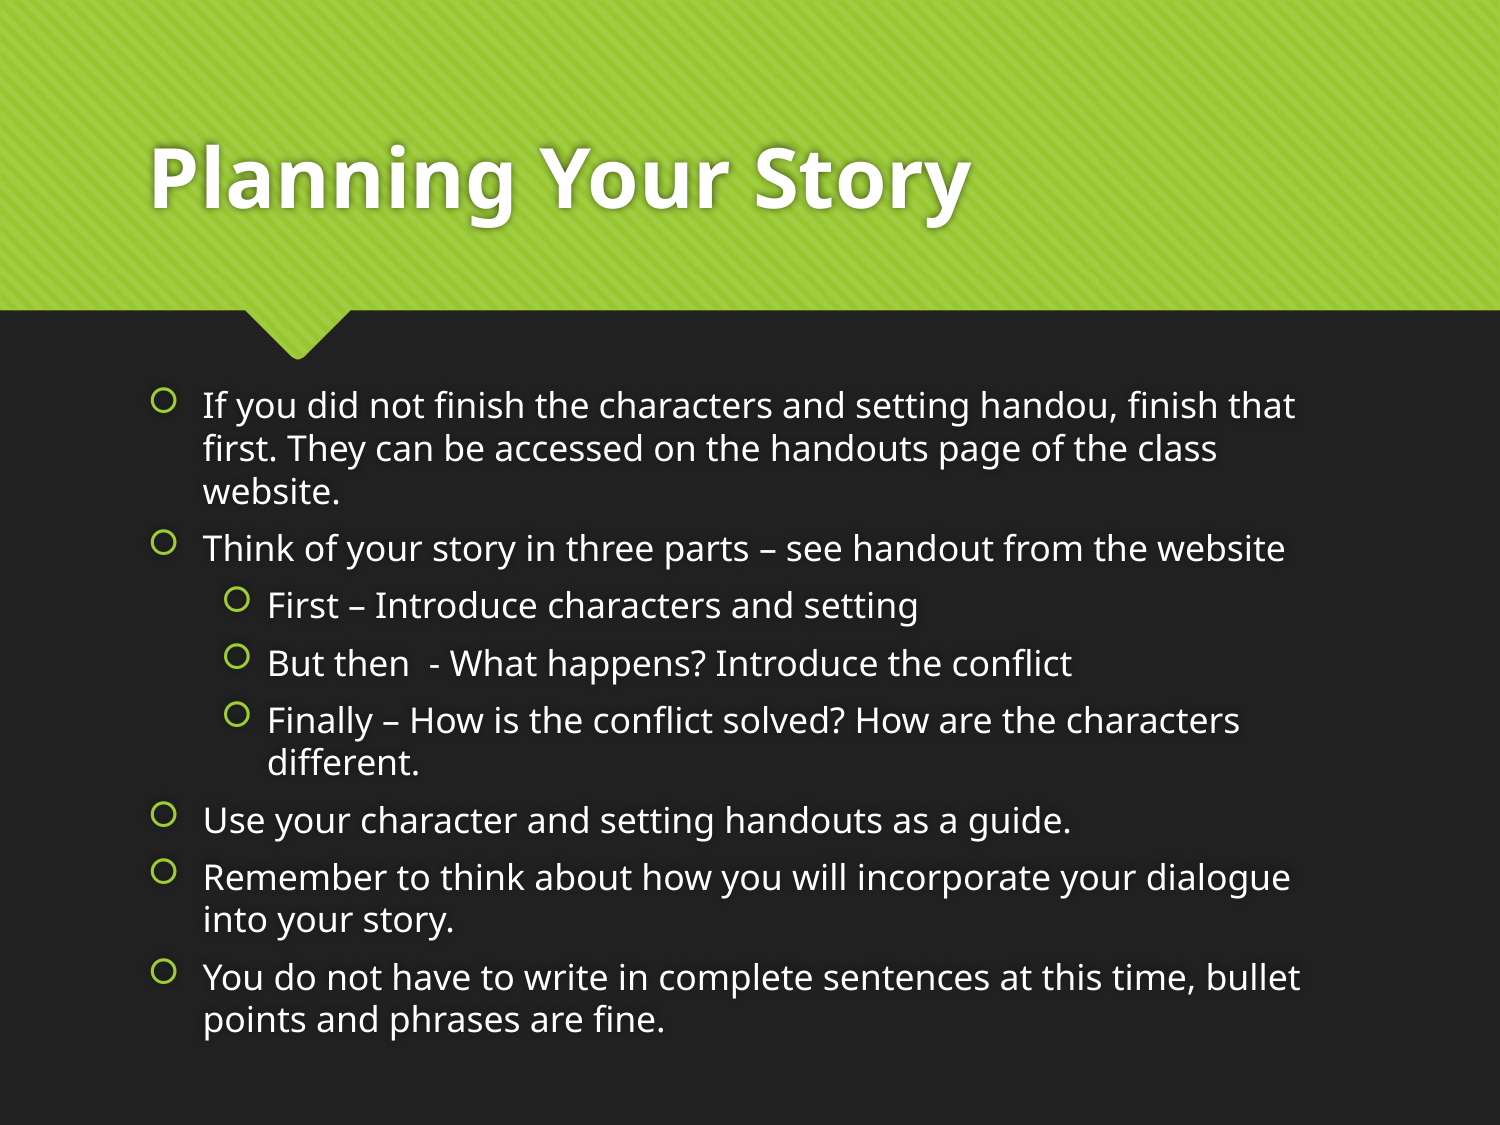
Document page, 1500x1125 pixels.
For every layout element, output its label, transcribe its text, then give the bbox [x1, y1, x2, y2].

list If you did not finish the characters and setting handou, finish that first. They can be accessed on the handouts page of the class website. Think of your story in three parts – see handout from the website First – Introduce characters and setting But then - What happens? Introduce the conflict Finally – How is the conflict solved? How are the characters different. Use your character and setting handouts as a guide. Remember to think about how you will incorporate your dialogue into your story. You do not have to write in complete sentences at this time, bullet points and phrases are fine. [132, 371, 1368, 1052]
title Planning Your Story [132, 73, 1368, 233]
